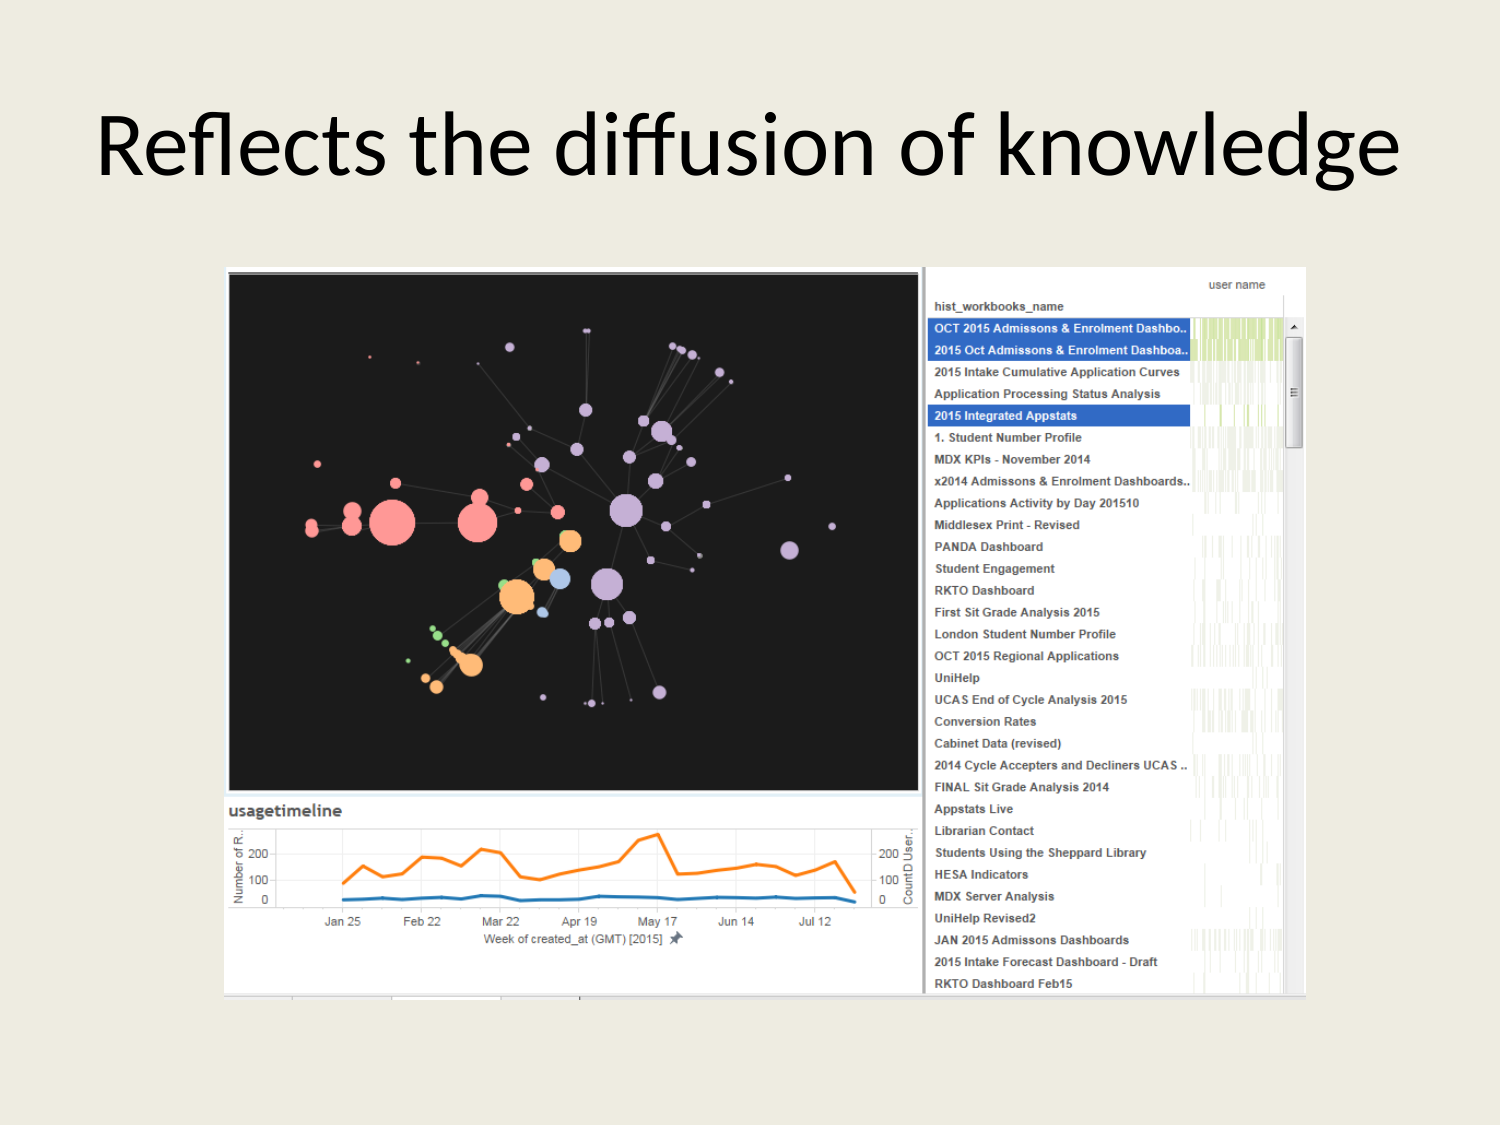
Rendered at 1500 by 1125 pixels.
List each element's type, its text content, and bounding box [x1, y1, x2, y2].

picture [224, 266, 1306, 1000]
title Reflects the diffusion of knowledge [75, 45, 1425, 233]
